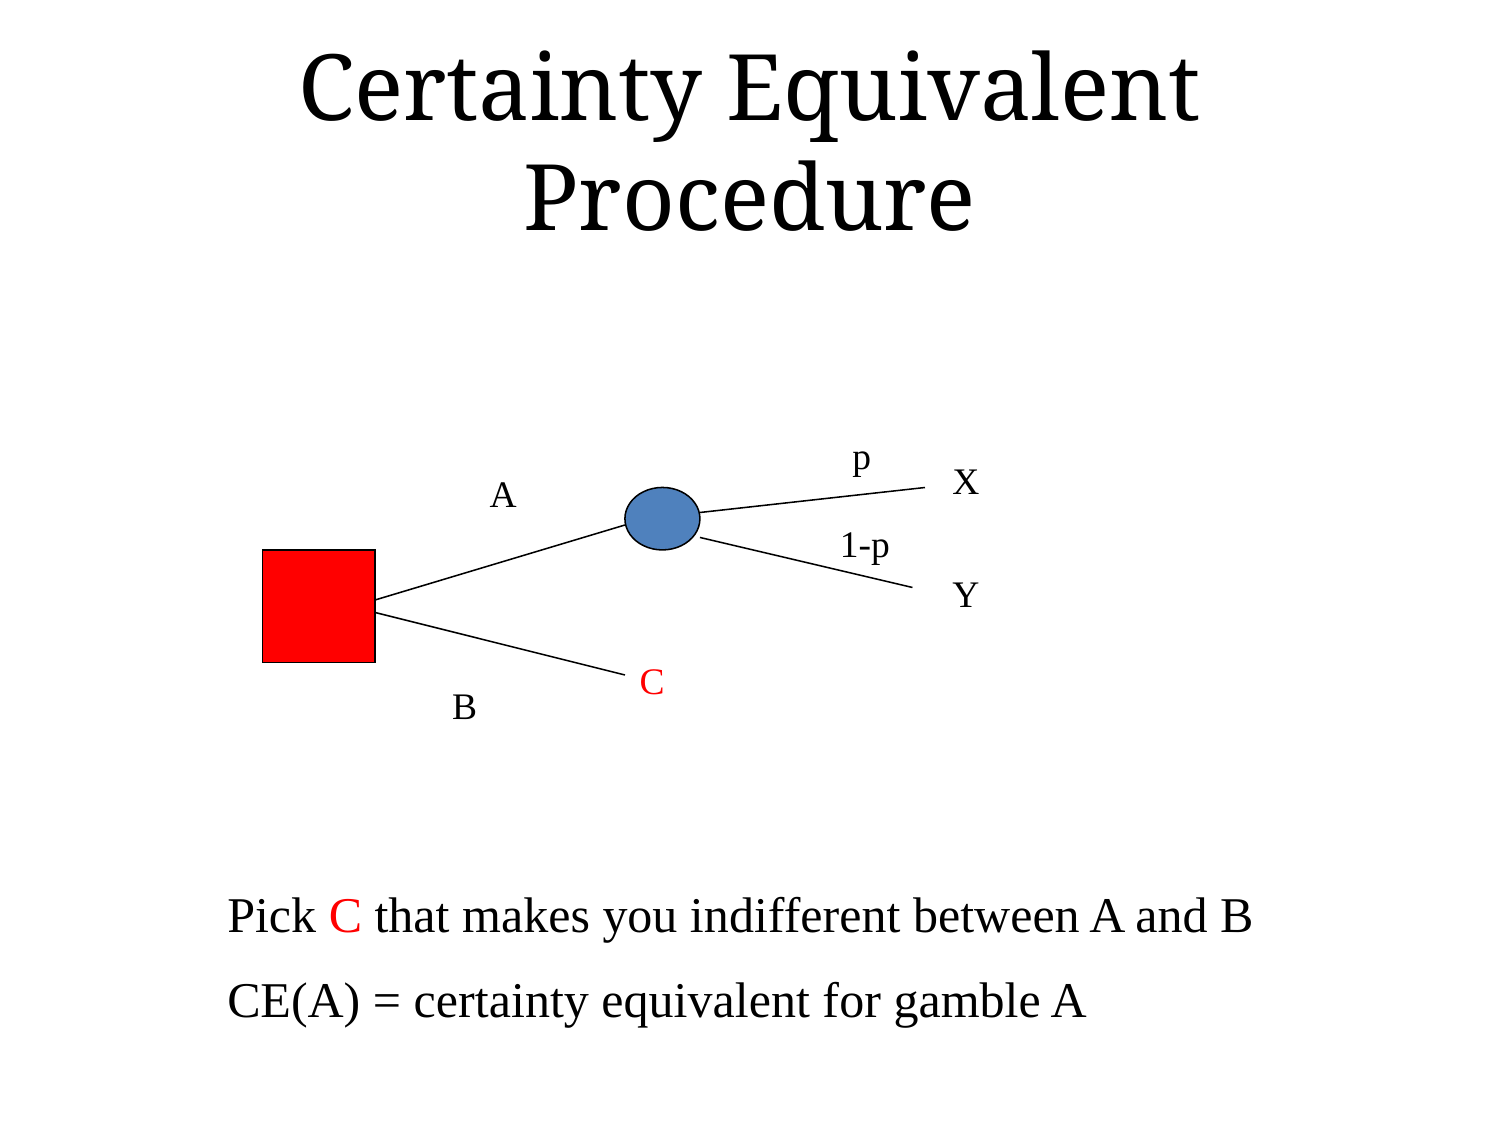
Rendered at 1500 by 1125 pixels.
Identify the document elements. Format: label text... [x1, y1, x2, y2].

text_box B [437, 674, 525, 735]
title Certainty Equivalent Procedure [75, 45, 1425, 233]
text_box X [937, 449, 1025, 510]
text_box A [474, 462, 563, 523]
text_box 1-p [824, 512, 913, 573]
text_box [262, 549, 375, 663]
text_box Pick C that makes you indifferent between A and B CE(A) = certainty equivalent for gamble A [212, 875, 1313, 1035]
text_box p [837, 424, 925, 485]
text_box [624, 487, 700, 550]
text_box C [624, 649, 713, 710]
text_box Y [937, 562, 1025, 623]
